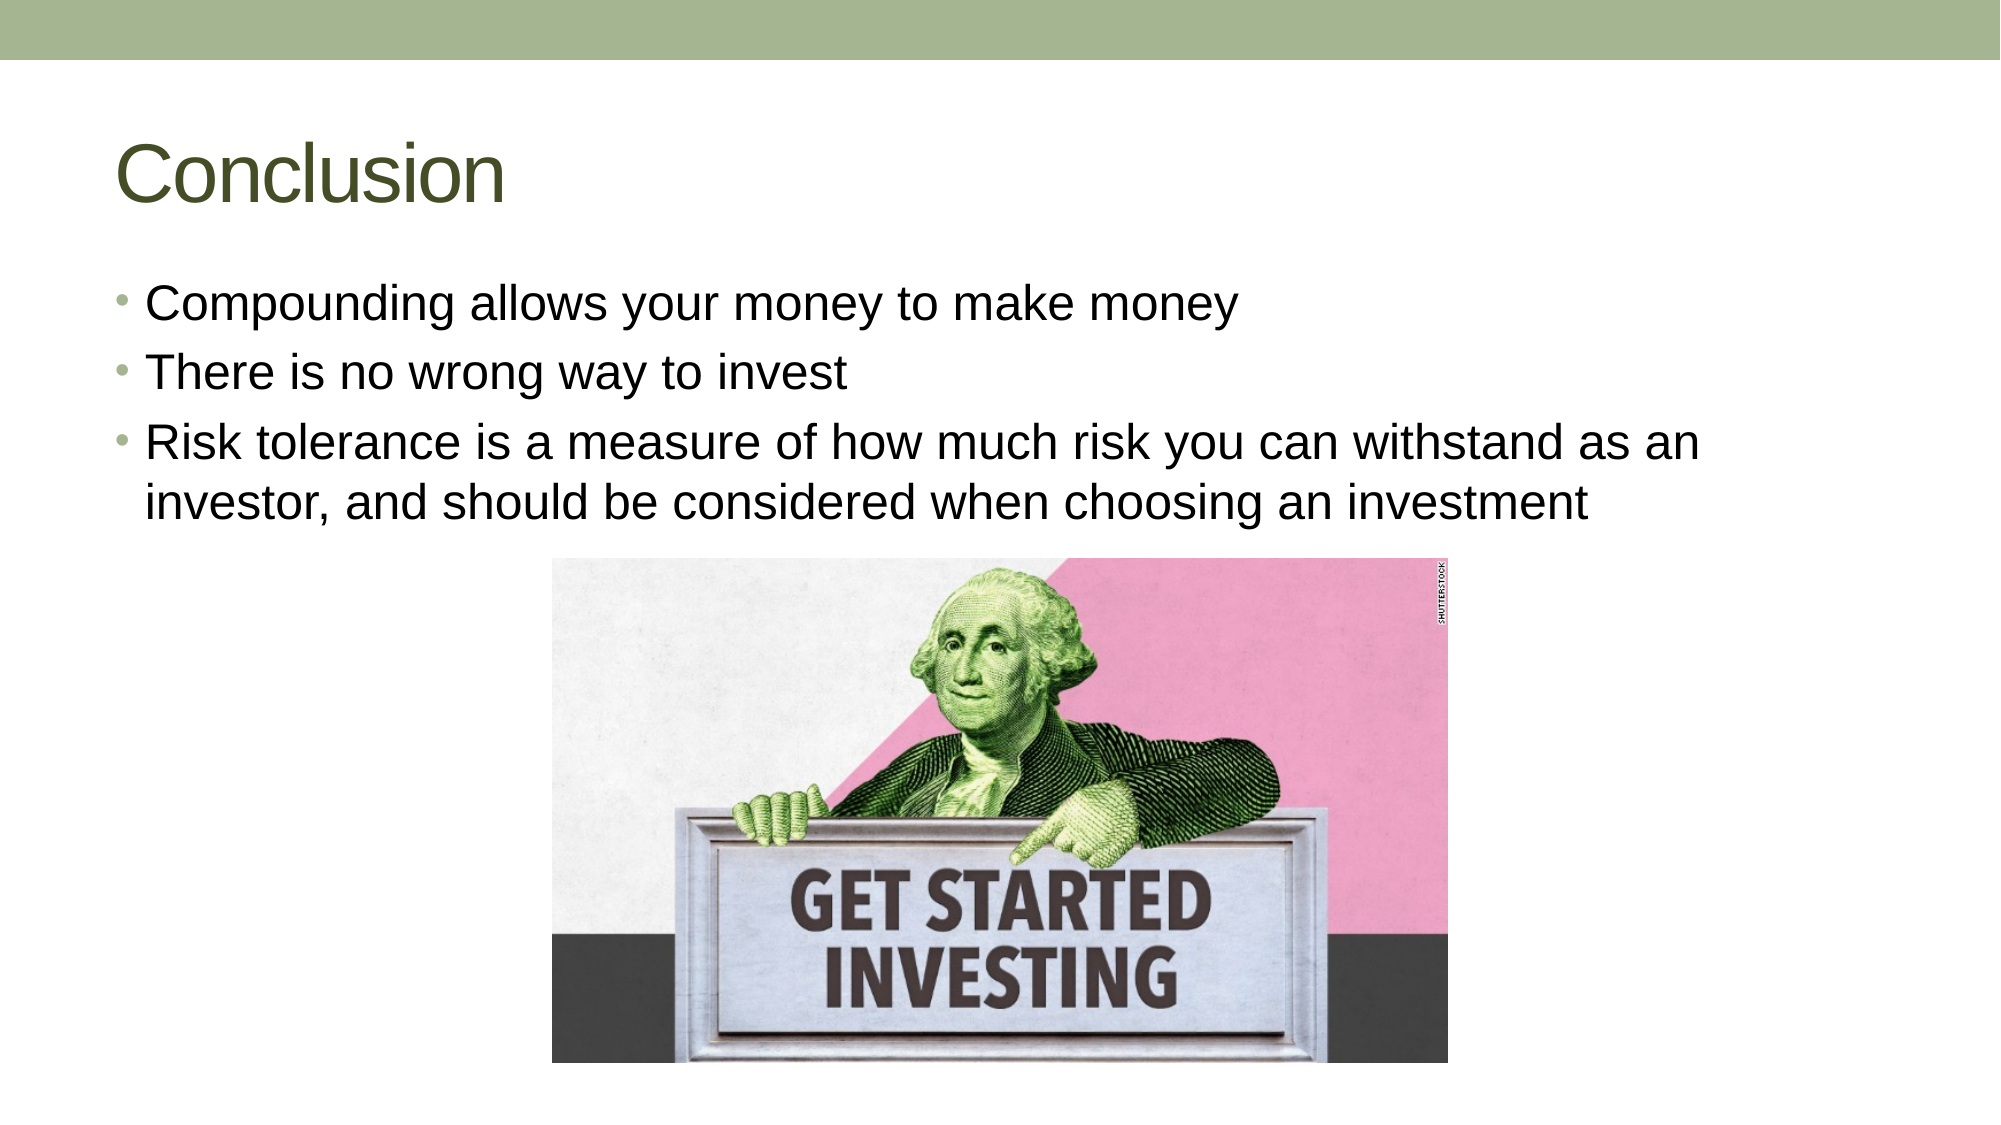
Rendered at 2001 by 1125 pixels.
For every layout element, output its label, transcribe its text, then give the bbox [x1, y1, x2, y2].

title Conclusion [99, 87, 1900, 250]
list Compounding allows your money to make money There is no wrong way to invest Risk tolerance is a measure of how much risk you can withstand as an investor, and should be considered when choosing an investment [99, 262, 1900, 1063]
picture [552, 558, 1448, 1063]
